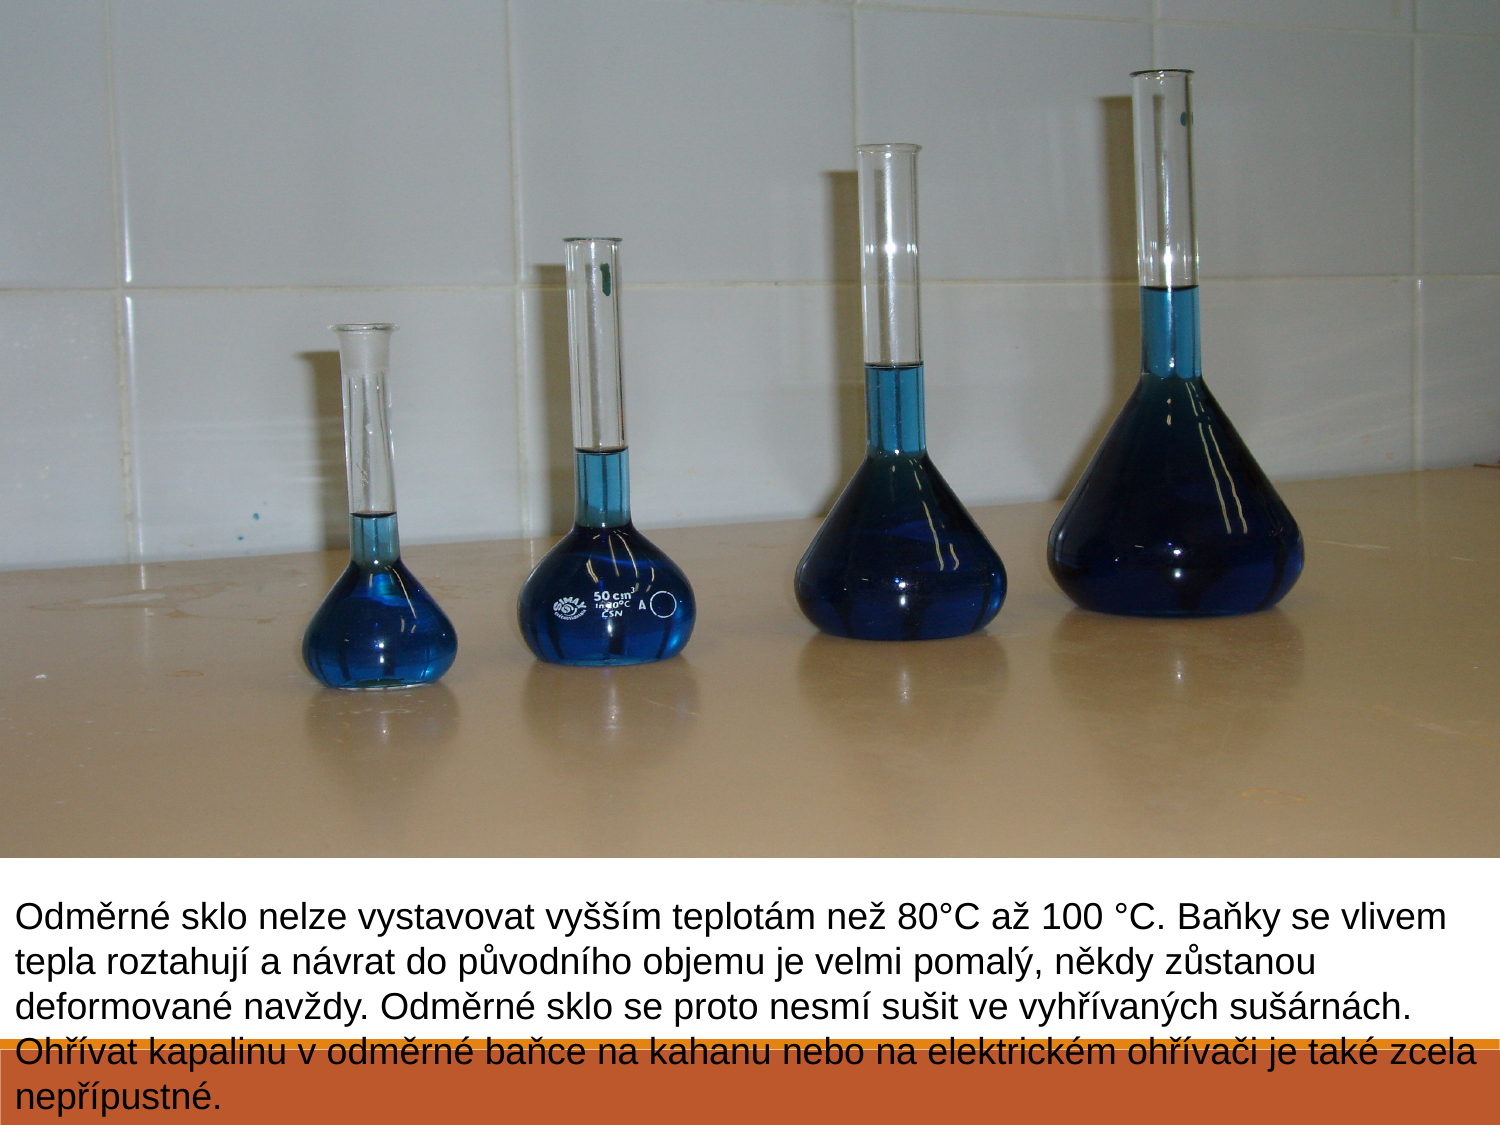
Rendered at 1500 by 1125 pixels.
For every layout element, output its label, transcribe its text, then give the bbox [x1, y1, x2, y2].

picture [0, 0, 1500, 859]
text_box Odměrné sklo nelze vystavovat vyšším teplotám než 80°C až 100 °C. Baňky se vlivem tepla roztahují a návrat do původního objemu je velmi pomalý, někdy zůstanou deformované navždy. Odměrné sklo se proto nesmí sušit ve vyhřívaných sušárnách. Ohřívat kapalinu v odměrné baňce na kahanu nebo na elektrickém ohřívači je také zcela nepřípustné. [0, 884, 1500, 1125]
